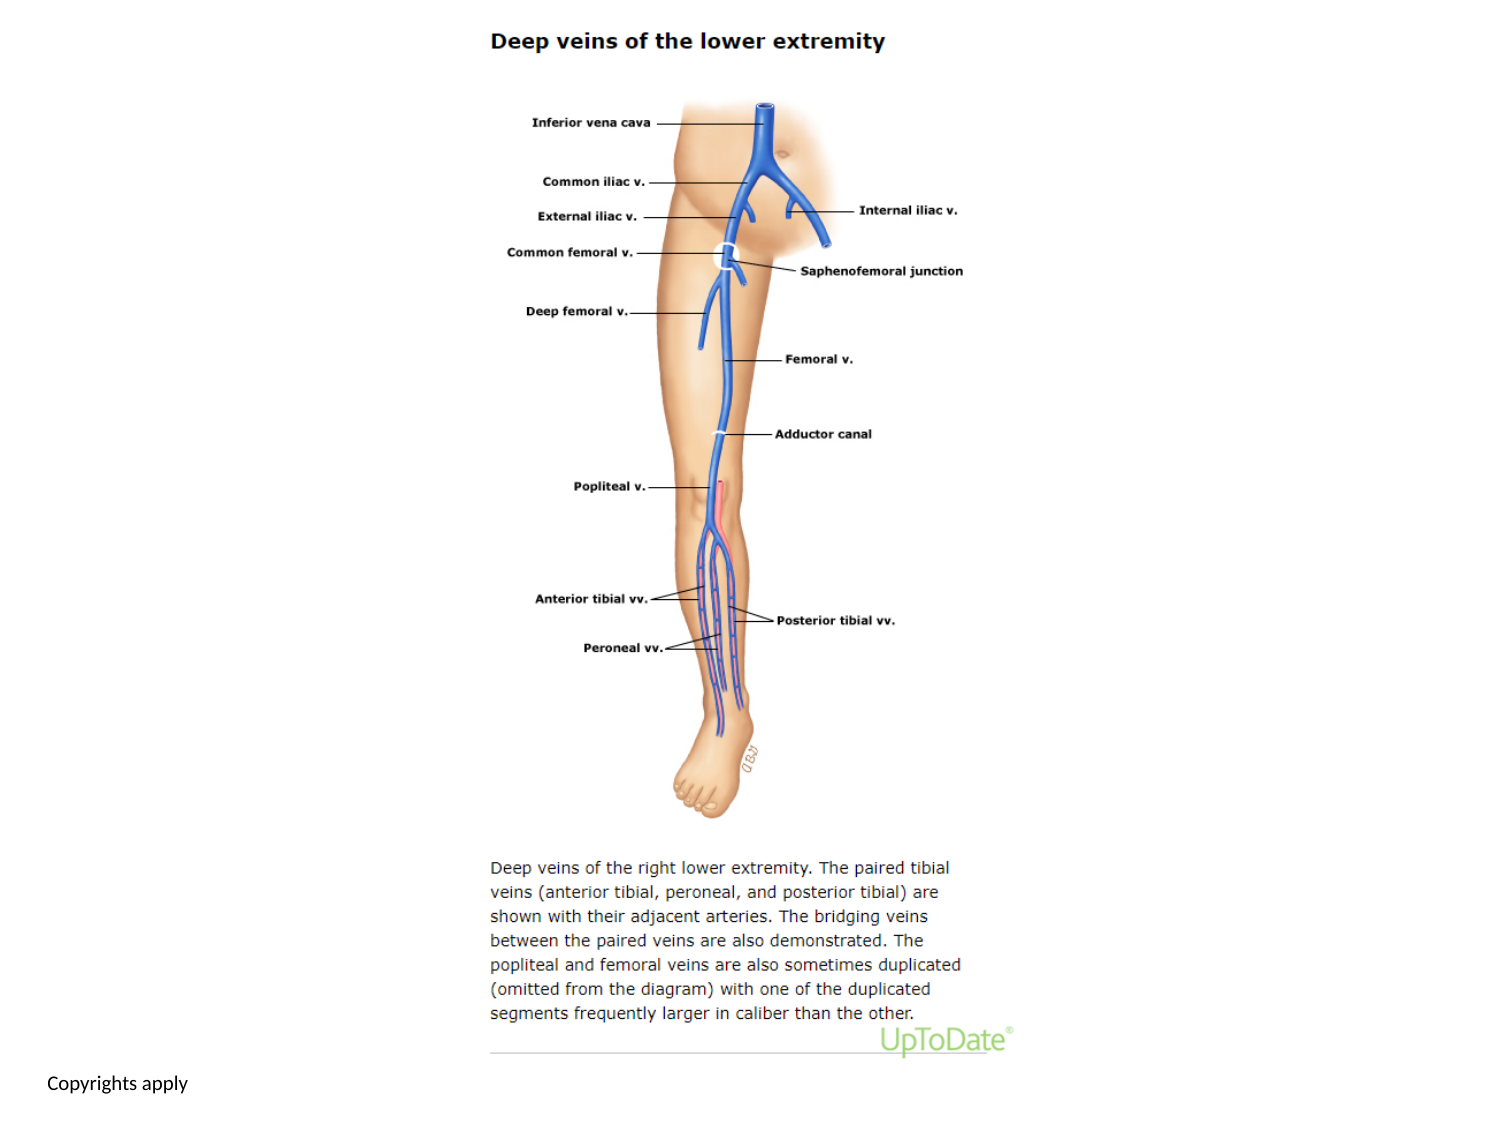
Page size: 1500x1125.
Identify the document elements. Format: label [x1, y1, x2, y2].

picture [480, 0, 1017, 1063]
